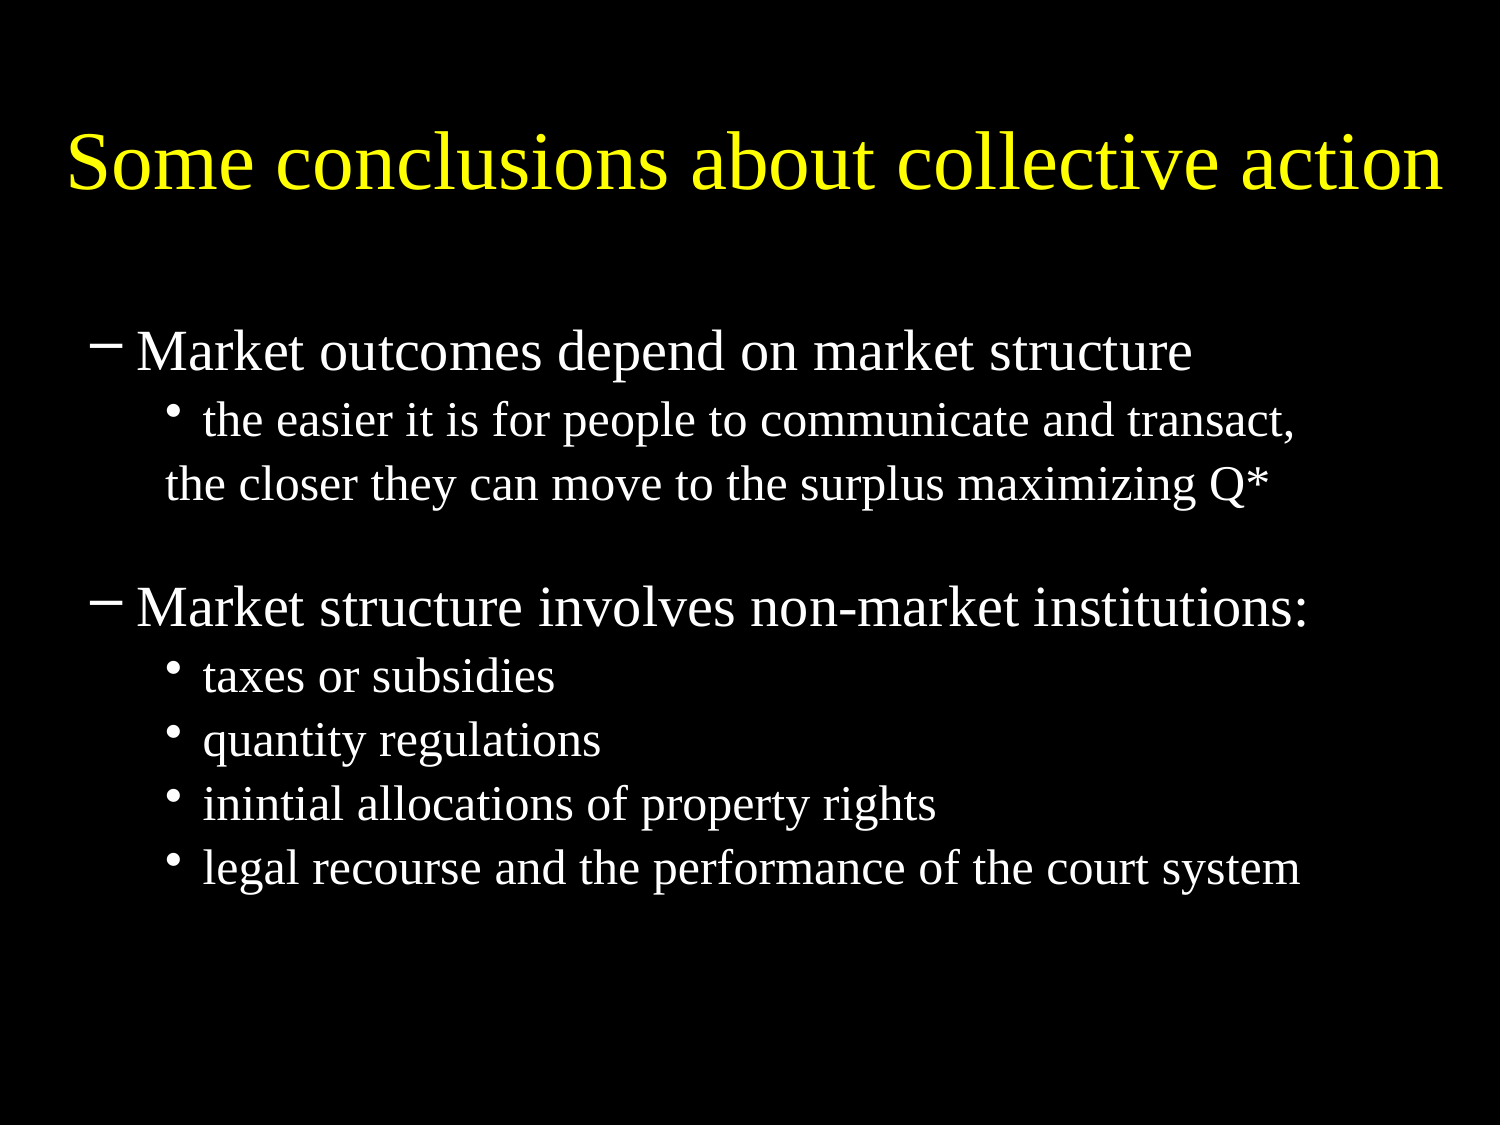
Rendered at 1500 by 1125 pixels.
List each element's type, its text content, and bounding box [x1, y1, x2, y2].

list Market outcomes depend on market structure the easier it is for people to communicate and transact, the closer they can move to the surplus maximizing Q* Market structure involves non-market institutions: taxes or subsidies quantity regulations inintial allocations of property rights legal recourse and the performance of the court system [0, 312, 1451, 1038]
title Some conclusions about collective action [49, 62, 1463, 251]
